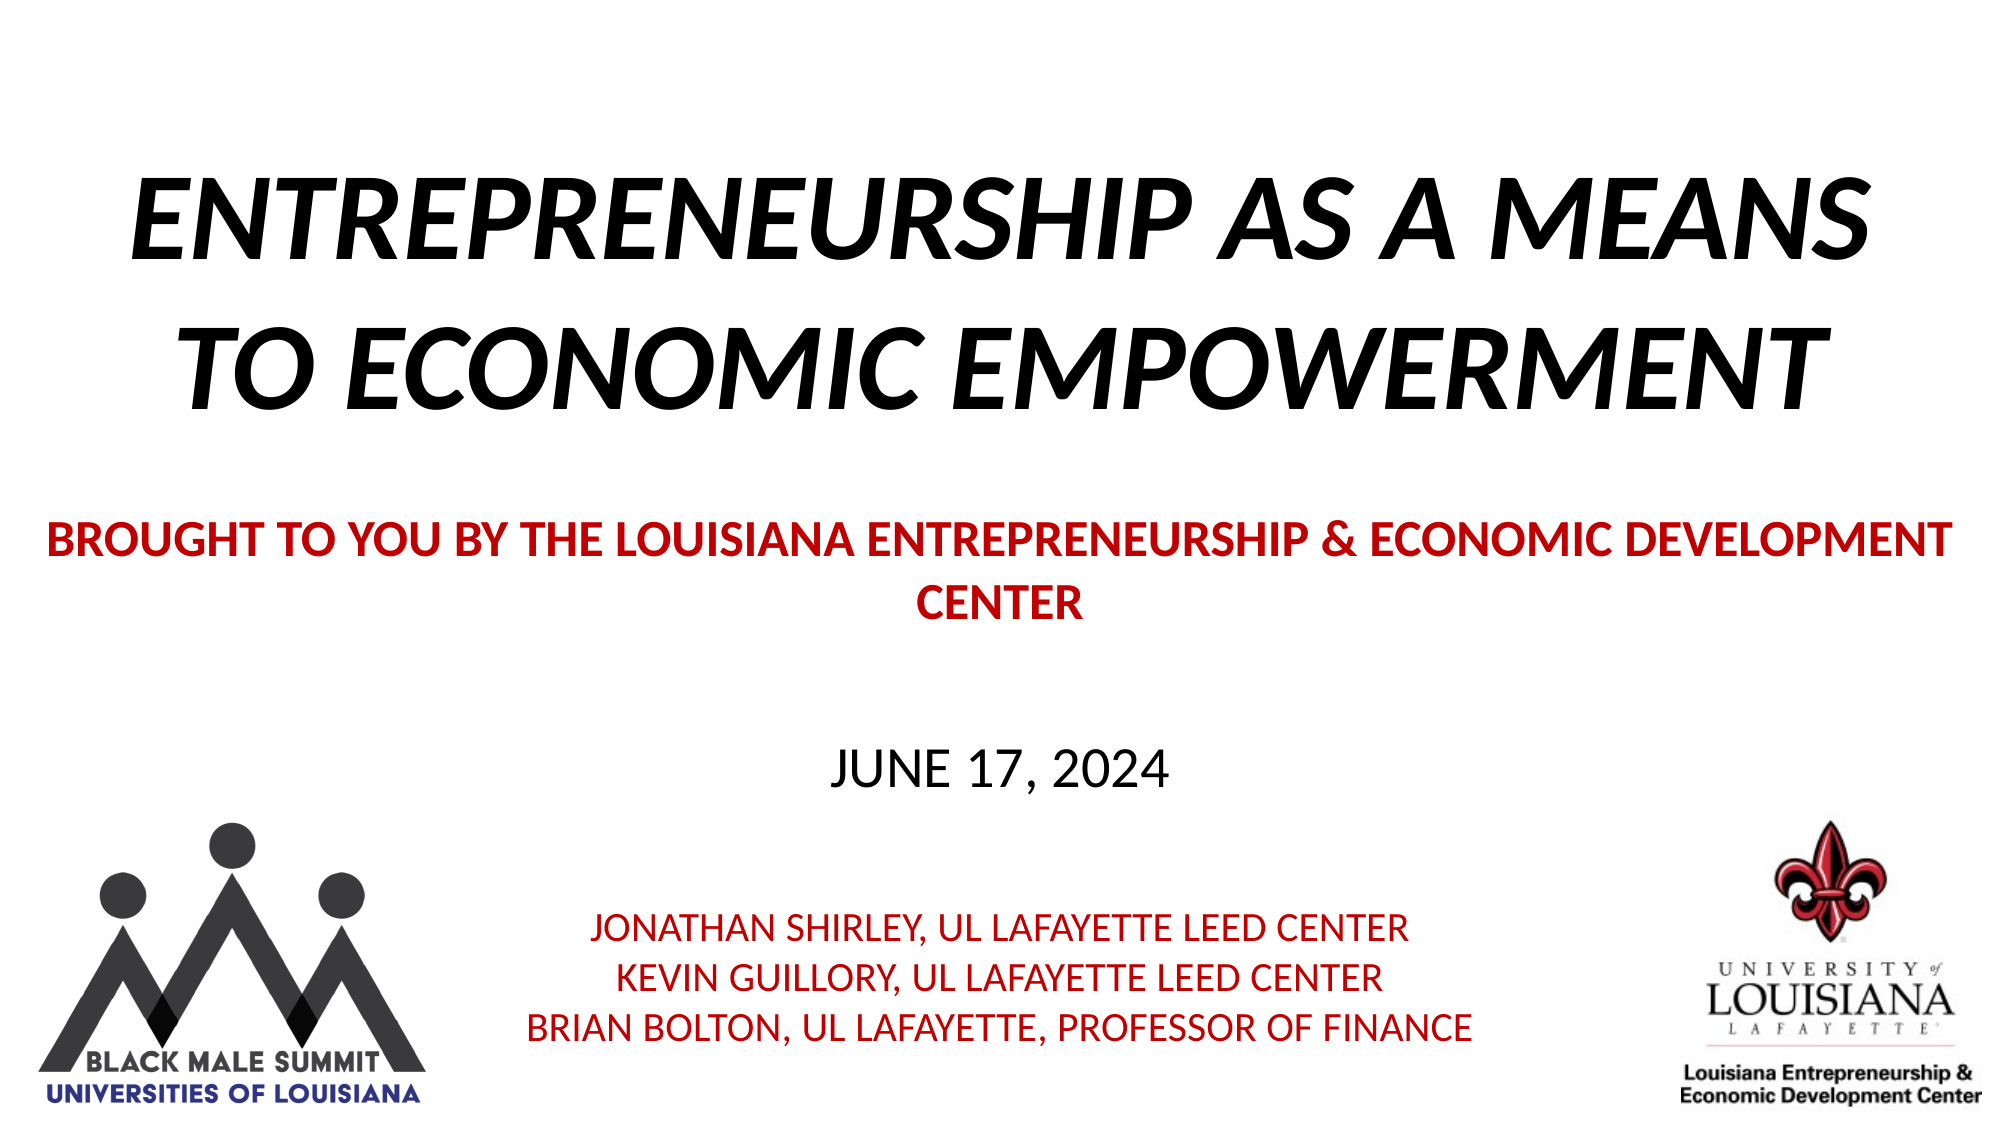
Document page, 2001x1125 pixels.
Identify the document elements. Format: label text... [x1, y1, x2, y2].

picture [18, 812, 459, 1113]
picture [1681, 812, 1982, 1113]
text_box Entrepreneurship as a Means to Economic Empowerment Brought to you by the Louisiana Entrepreneurship & Economic Development Center June 17, 2024 Jonathan Shirley, UL Lafayette LEED Center Kevin Guillory, UL Lafayette LEED Center Brian Bolton, UL Lafayette, Professor of Finance [0, 127, 2000, 1057]
